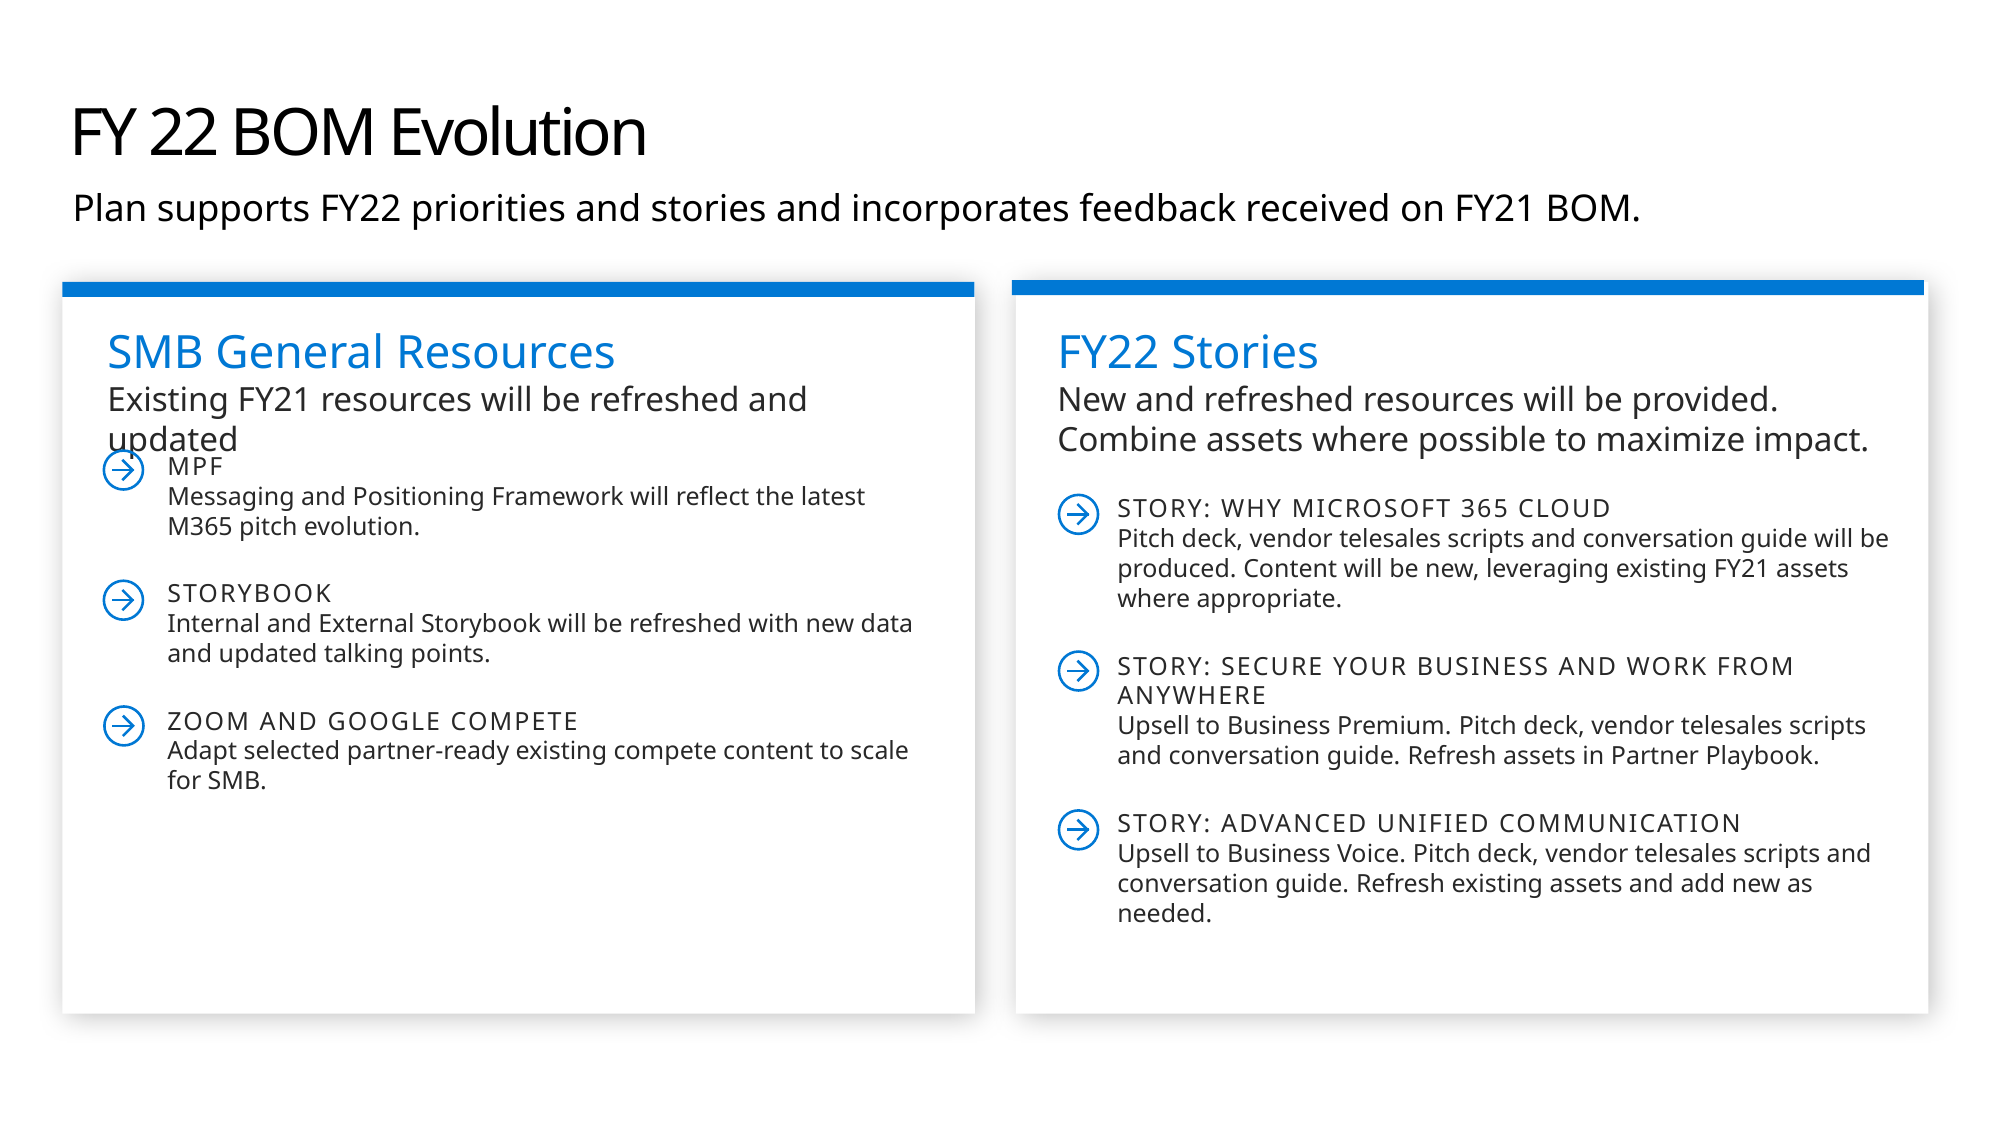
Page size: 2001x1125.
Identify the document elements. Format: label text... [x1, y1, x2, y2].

text_box Plan supports FY22 priorities and stories and incorporates feedback received on FY21 BOM. [72, 176, 1918, 254]
text_box [1058, 494, 1099, 534]
text_box [62, 281, 975, 298]
text_box SMB General Resources Existing FY21 resources will be refreshed and updated [62, 292, 976, 439]
text_box [1011, 279, 1925, 296]
text_box [1058, 810, 1099, 850]
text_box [103, 450, 144, 620]
text_box [1058, 651, 1099, 691]
text_box Story: Why Microsoft 365 cloud Pitch deck, vendor telesales scripts and conversation guide will be produced. Content will be new, leveraging existing FY21 assets where appropriate. Story: Secure your business and work from anywhere Upsell to Business Premium. Pitch deck, vendor telesales scripts and conversation guide. Refresh assets in Partner Playbook. Story: Advanced unified communication Upsell to Business Voice. Pitch deck, vendor telesales scripts and conversation guide. Refresh existing assets and add new as needed. [1012, 492, 1925, 1011]
title FY 22 BOM Evolution [69, 72, 1930, 197]
text_box [1015, 281, 1929, 1015]
text_box [62, 439, 976, 1015]
text_box [104, 706, 144, 746]
text_box MPF Messaging and Positioning Framework will reflect the latest M365 pitch evolution. Storybook Internal and External Storybook will be refreshed with new data and updated talking points. zoom and google compete Adapt selected partner-ready existing compete content to scale for SMB. [62, 450, 975, 969]
text_box FY22 Stories New and refreshed resources will be provided. Combine assets where possible to maximize impact. [1011, 296, 1925, 439]
